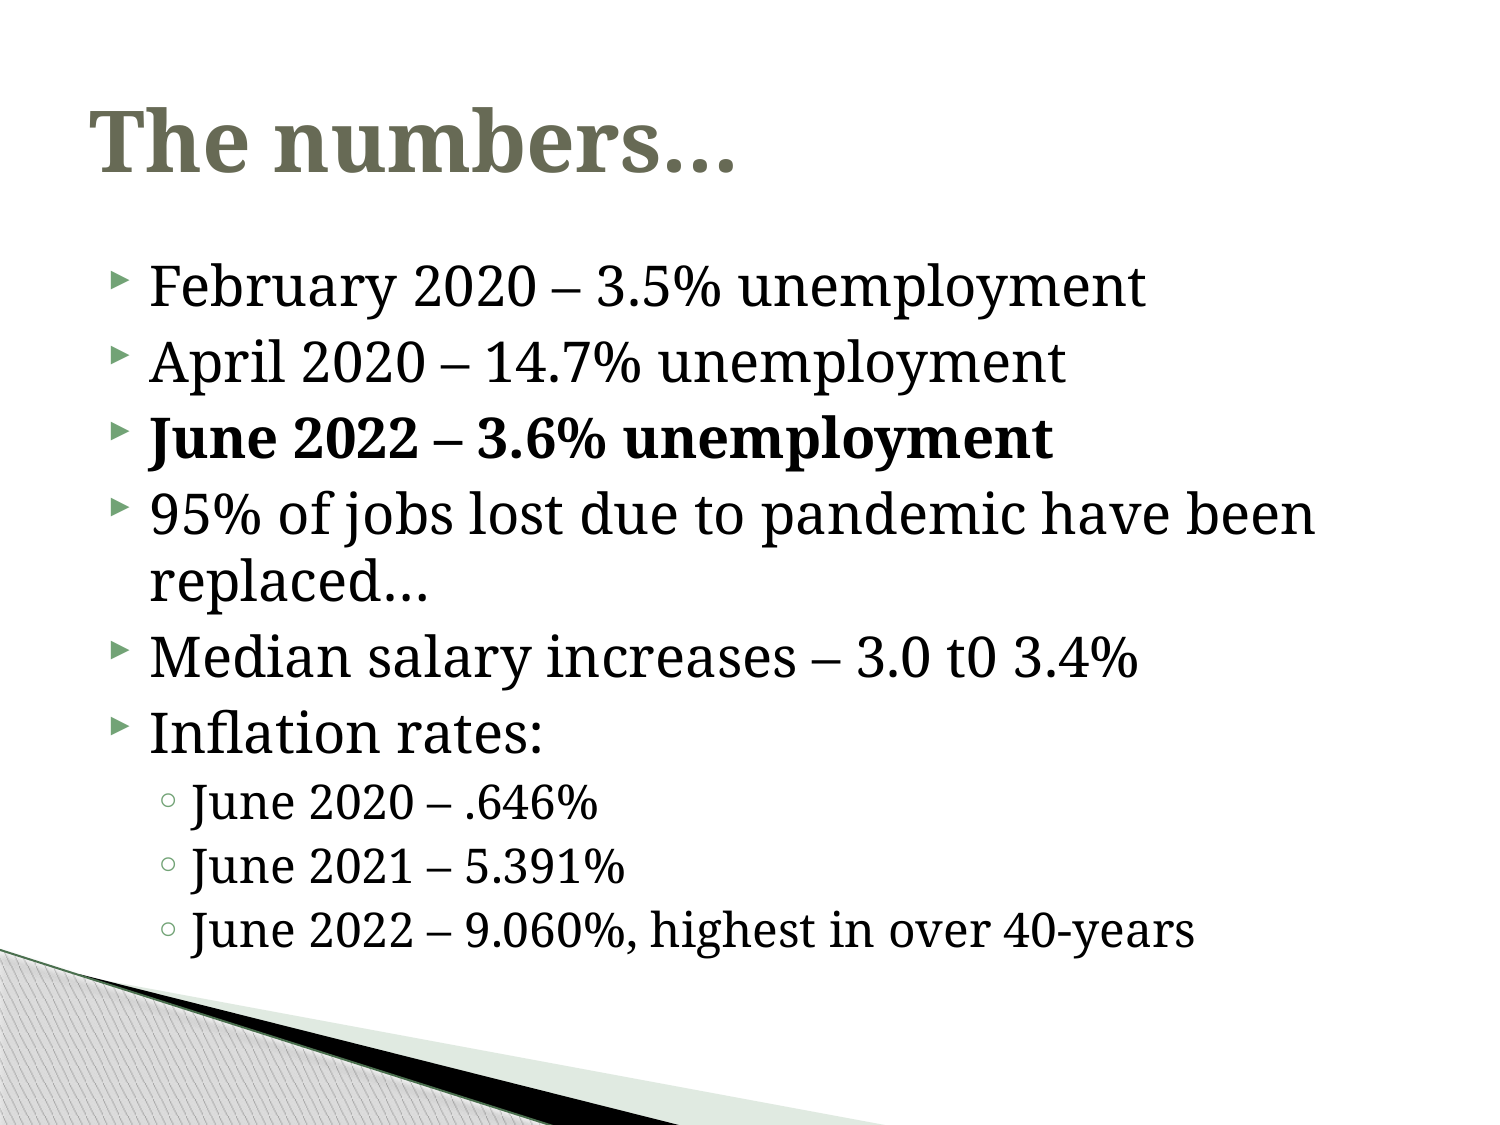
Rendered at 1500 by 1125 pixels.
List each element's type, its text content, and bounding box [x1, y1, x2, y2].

title The numbers… [75, 45, 1425, 233]
list February 2020 – 3.5% unemployment April 2020 – 14.7% unemployment June 2022 – 3.6% unemployment 95% of jobs lost due to pandemic have been replaced… Median salary increases – 3.0 t0 3.4% Inflation rates: June 2020 – .646% June 2021 – 5.391% June 2022 – 9.060%, highest in over 40-years [75, 243, 1425, 986]
